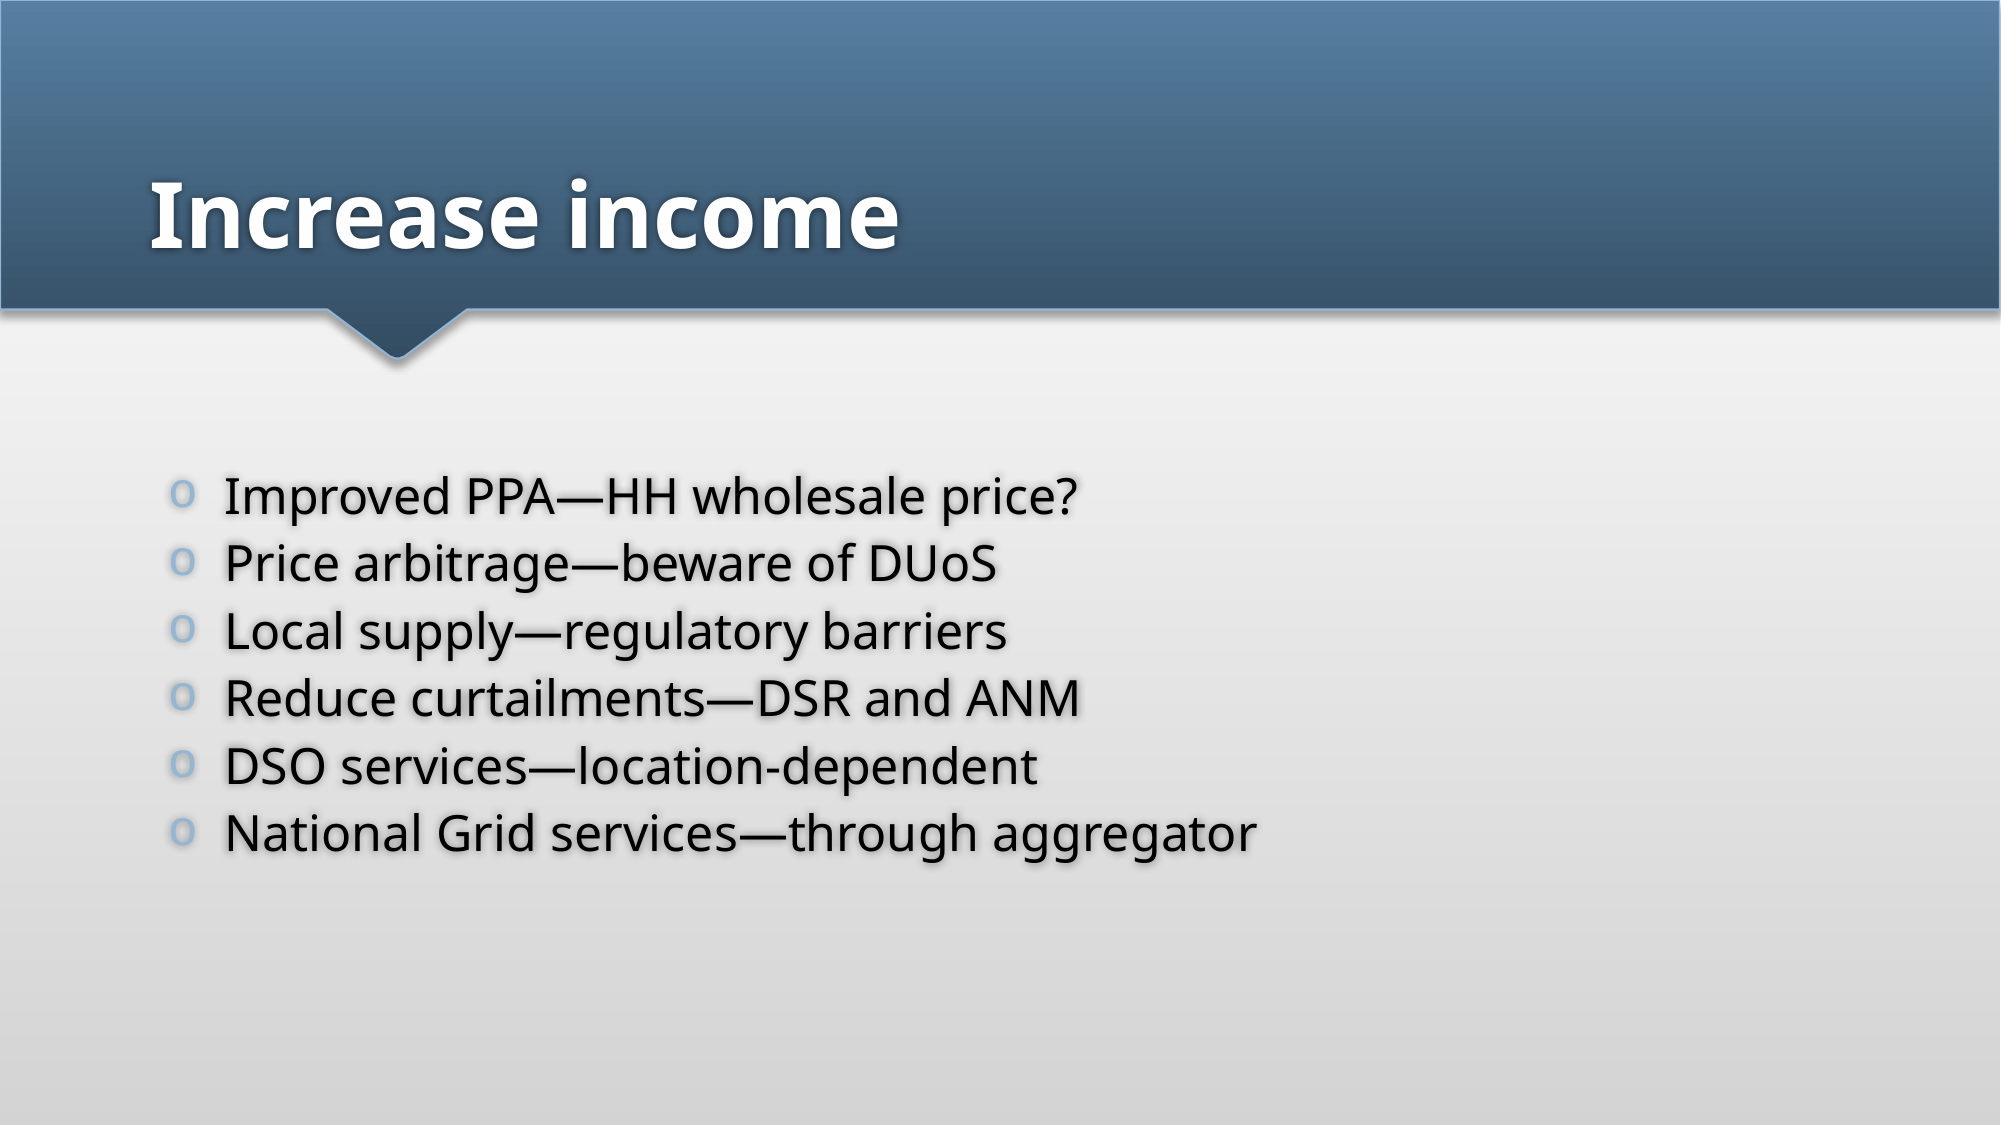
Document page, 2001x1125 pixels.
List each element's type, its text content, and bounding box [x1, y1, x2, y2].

list Improved PPA—HH wholesale price? Price arbitrage—beware of DUoS Local supply—regulatory barriers Reduce curtailments—DSR and ANM DSO services—location-dependent National Grid services—through aggregator [134, 364, 1866, 962]
title Increase income [134, 114, 1869, 274]
